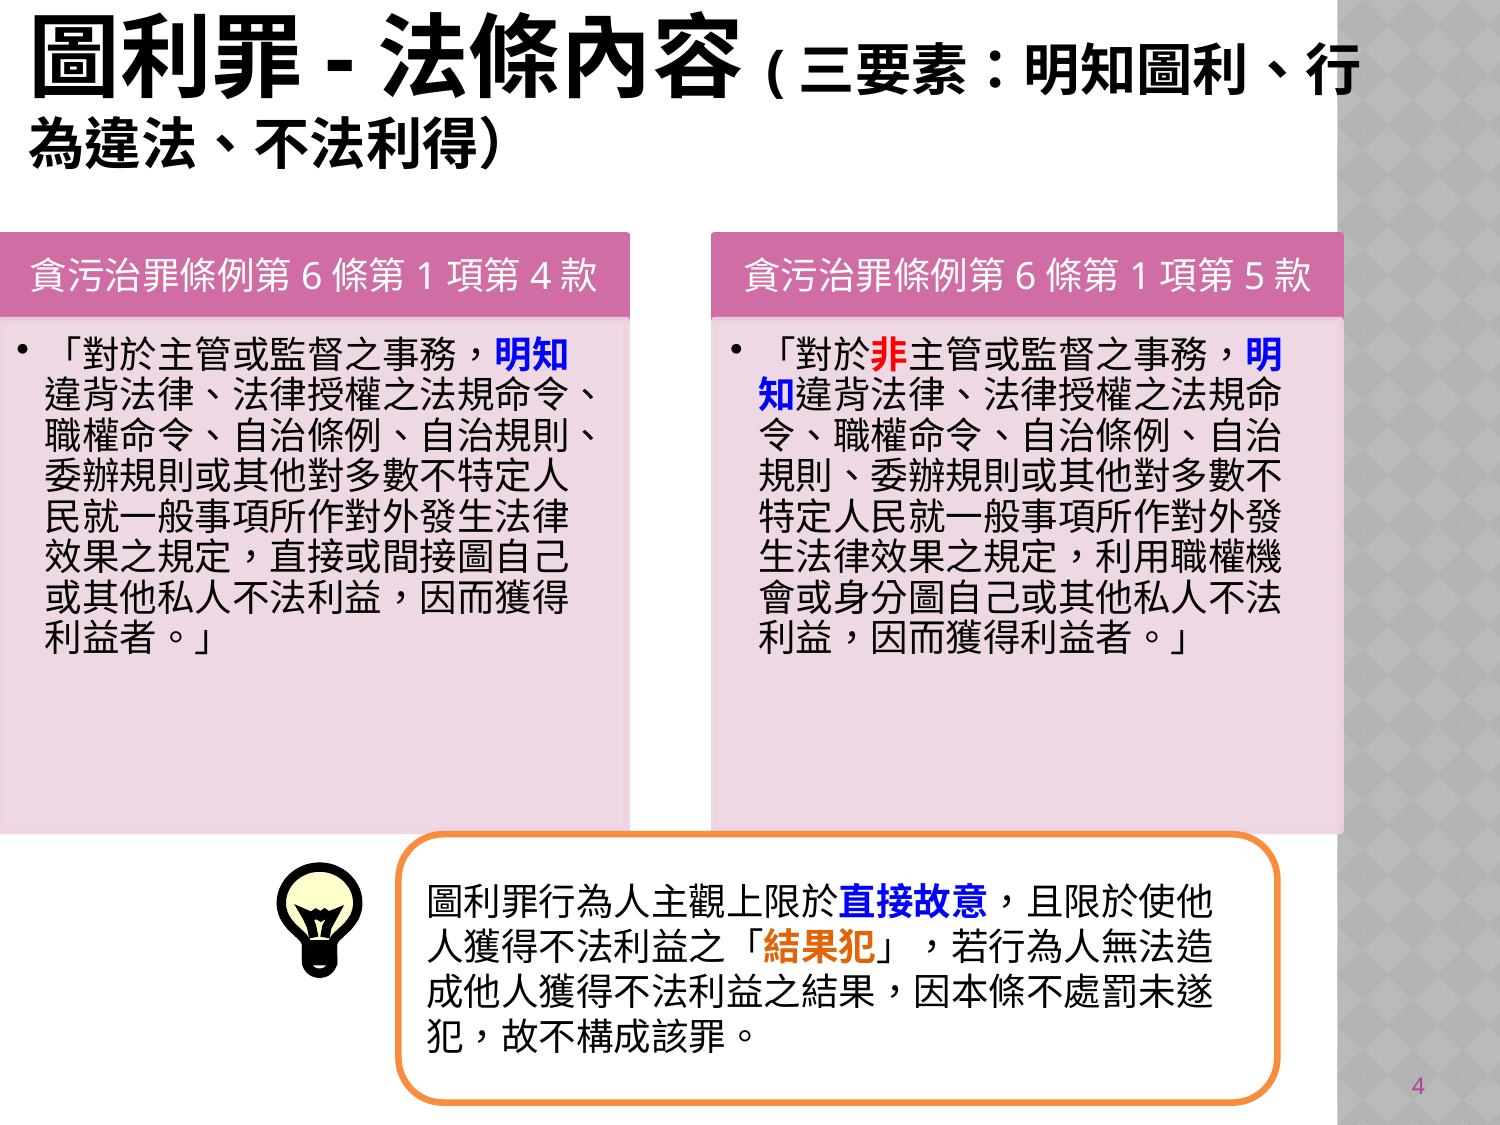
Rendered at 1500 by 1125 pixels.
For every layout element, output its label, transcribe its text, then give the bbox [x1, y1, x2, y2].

title 圖利罪-法條內容(三要素：明知圖利、行為違法、不法利得） [21, 0, 1372, 176]
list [0, 231, 1341, 835]
text_box 圖利罪行為人主觀上限於直接故意，且限於使他人獲得不法利益之「結果犯」，若行為人無法造成他人獲得不法利益之結果，因本條不處罰未遂犯，故不構成該罪。 [395, 844, 1281, 1106]
slide_number 4 [1252, 1042, 1425, 1103]
text_box [281, 867, 358, 974]
